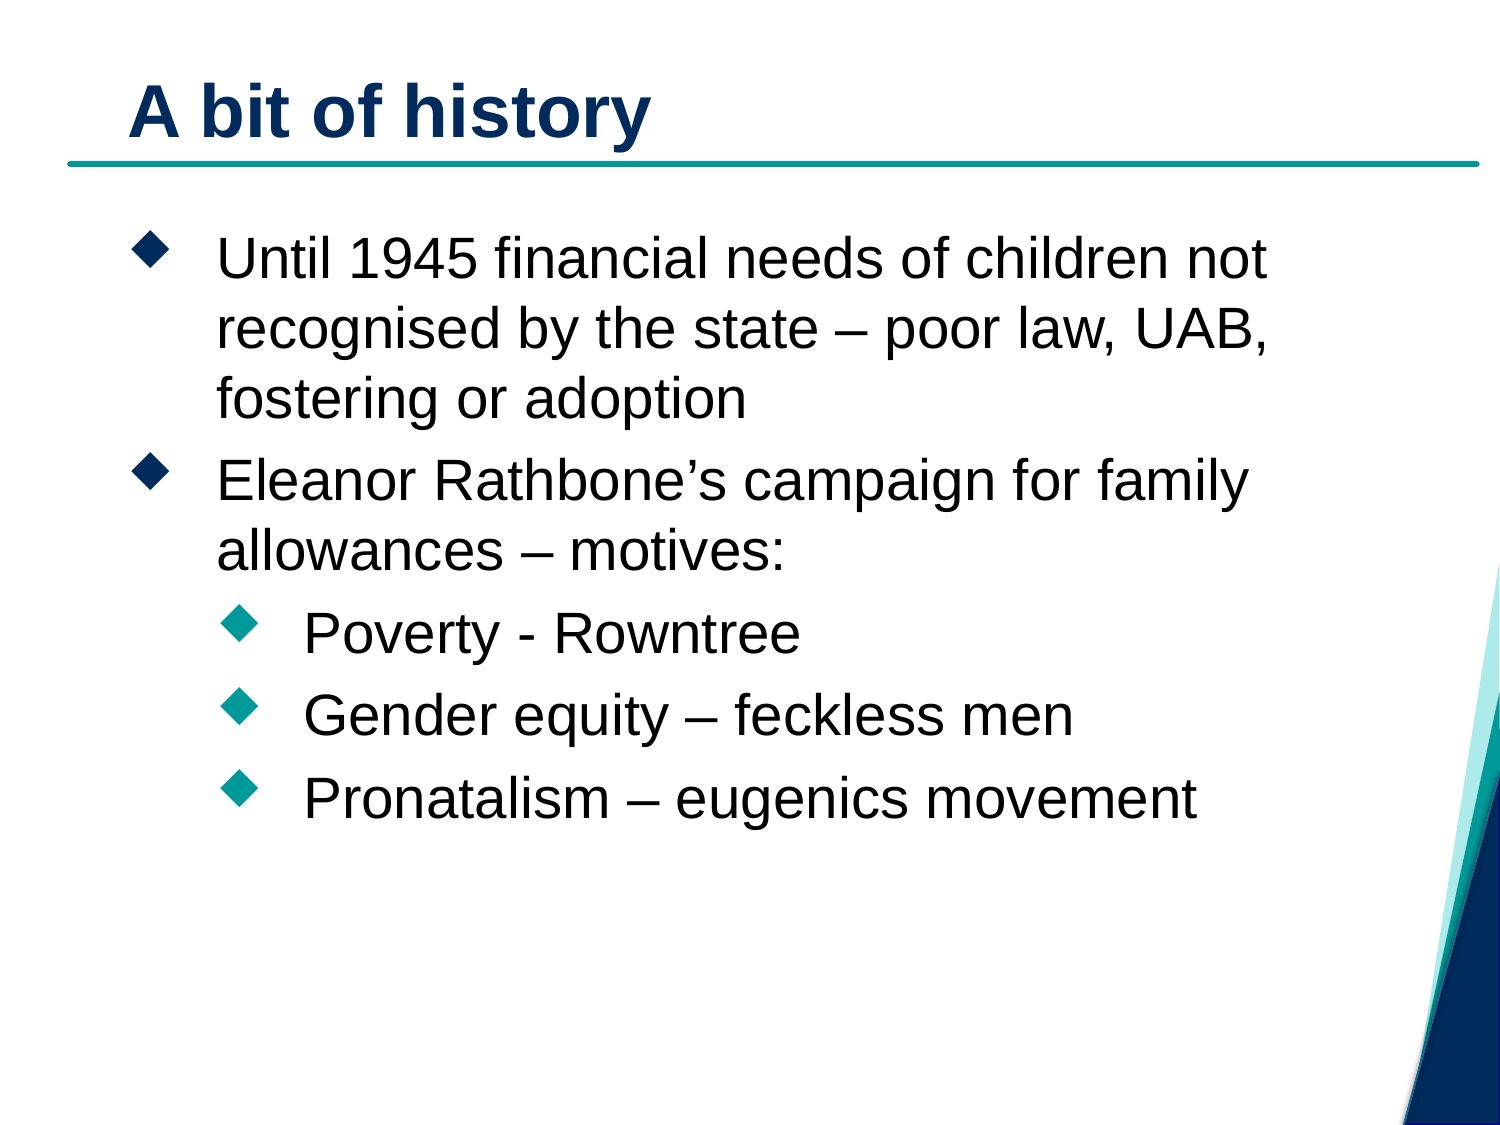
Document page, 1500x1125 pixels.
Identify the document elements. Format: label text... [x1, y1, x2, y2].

title A bit of history [112, 50, 1388, 173]
list Until 1945 financial needs of children not recognised by the state – poor law, UAB, fostering or adoption Eleanor Rathbone’s campaign for family allowances – motives: Poverty - Rowntree Gender equity – feckless men Pronatalism – eugenics movement [112, 212, 1388, 1000]
